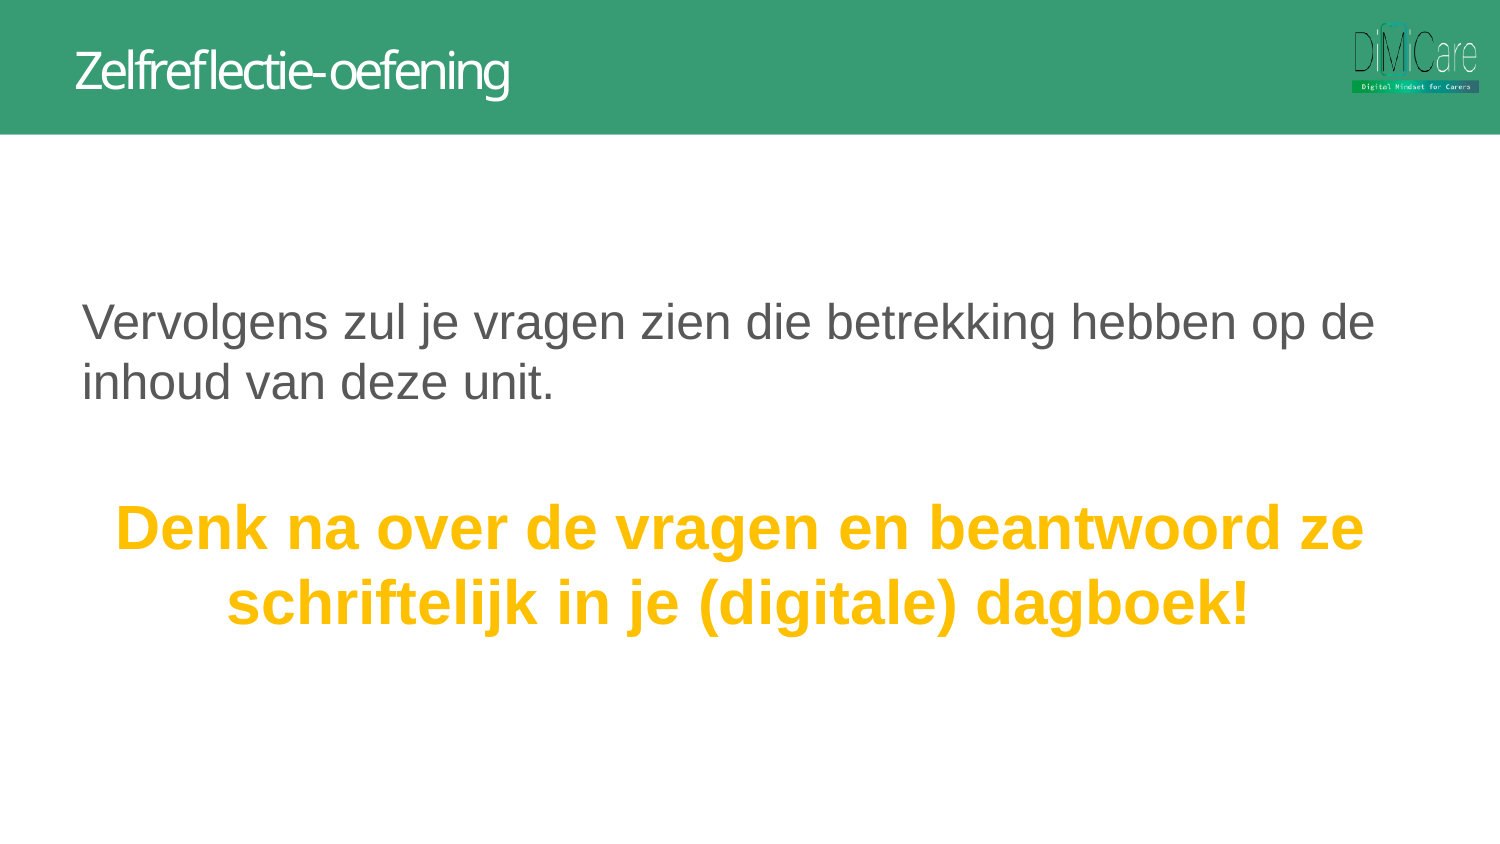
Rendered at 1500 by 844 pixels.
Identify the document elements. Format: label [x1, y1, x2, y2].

text_box [0, 0, 1500, 844]
